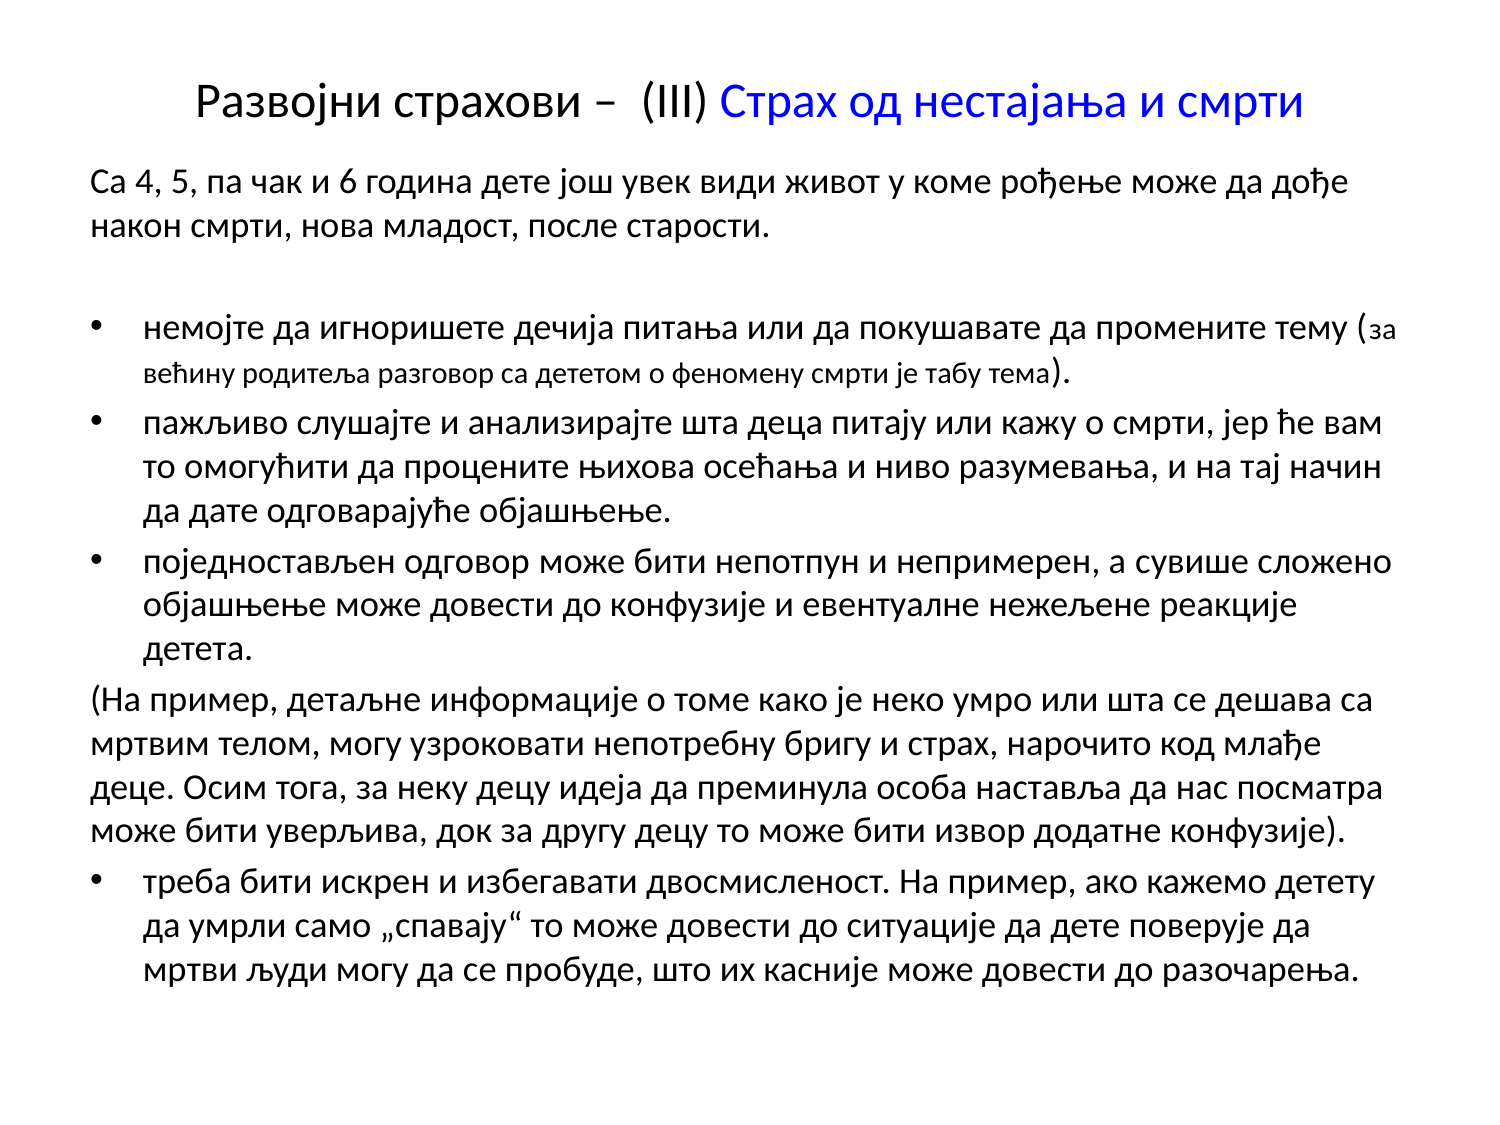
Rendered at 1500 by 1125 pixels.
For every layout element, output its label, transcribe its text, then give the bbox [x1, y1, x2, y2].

list Са 4, 5, па чак и 6 година дете још увек види живот у коме рођење може да дође након смрти, нова младост, после старости. немојте да игноришете дечија питања или да покушавате да промените тему (за већину родитеља разговор са дететом о феномену смрти је табу тема). пажљиво слушајте и анализирајте шта деца питају или кажу о смрти, јер ће вам то омогућити да процените њихова осећања и ниво разумевања, и на тај начин да дате одговарајуће објашњење. поједностављен одговор може бити непотпун и непримерен, а сувише сложено објашњење може довести до конфузије и евентуалне нежељене реакције детета. (На пример, детаљне информације о томе како је неко умро или шта се дешава са мртвим телом, могу узроковати непотребну бригу и страх, нарочито код млађе деце. Осим тога, за неку децу идеја да преминула особа наставља да нас посматра може бити уверљива, док за другу децу то може бити извор додатне конфузије). треба бити искрен и избегавати двосмисленост. На пример, ако кажемо детету да умрли само „спавају“ то може довести до ситуације да дете поверује да мртви људи могу да се пробуде, што их касније може довести до разочарења. [75, 149, 1425, 1005]
title Развојни страхови – (III) Страх од нестајања и смрти [75, 45, 1425, 149]
